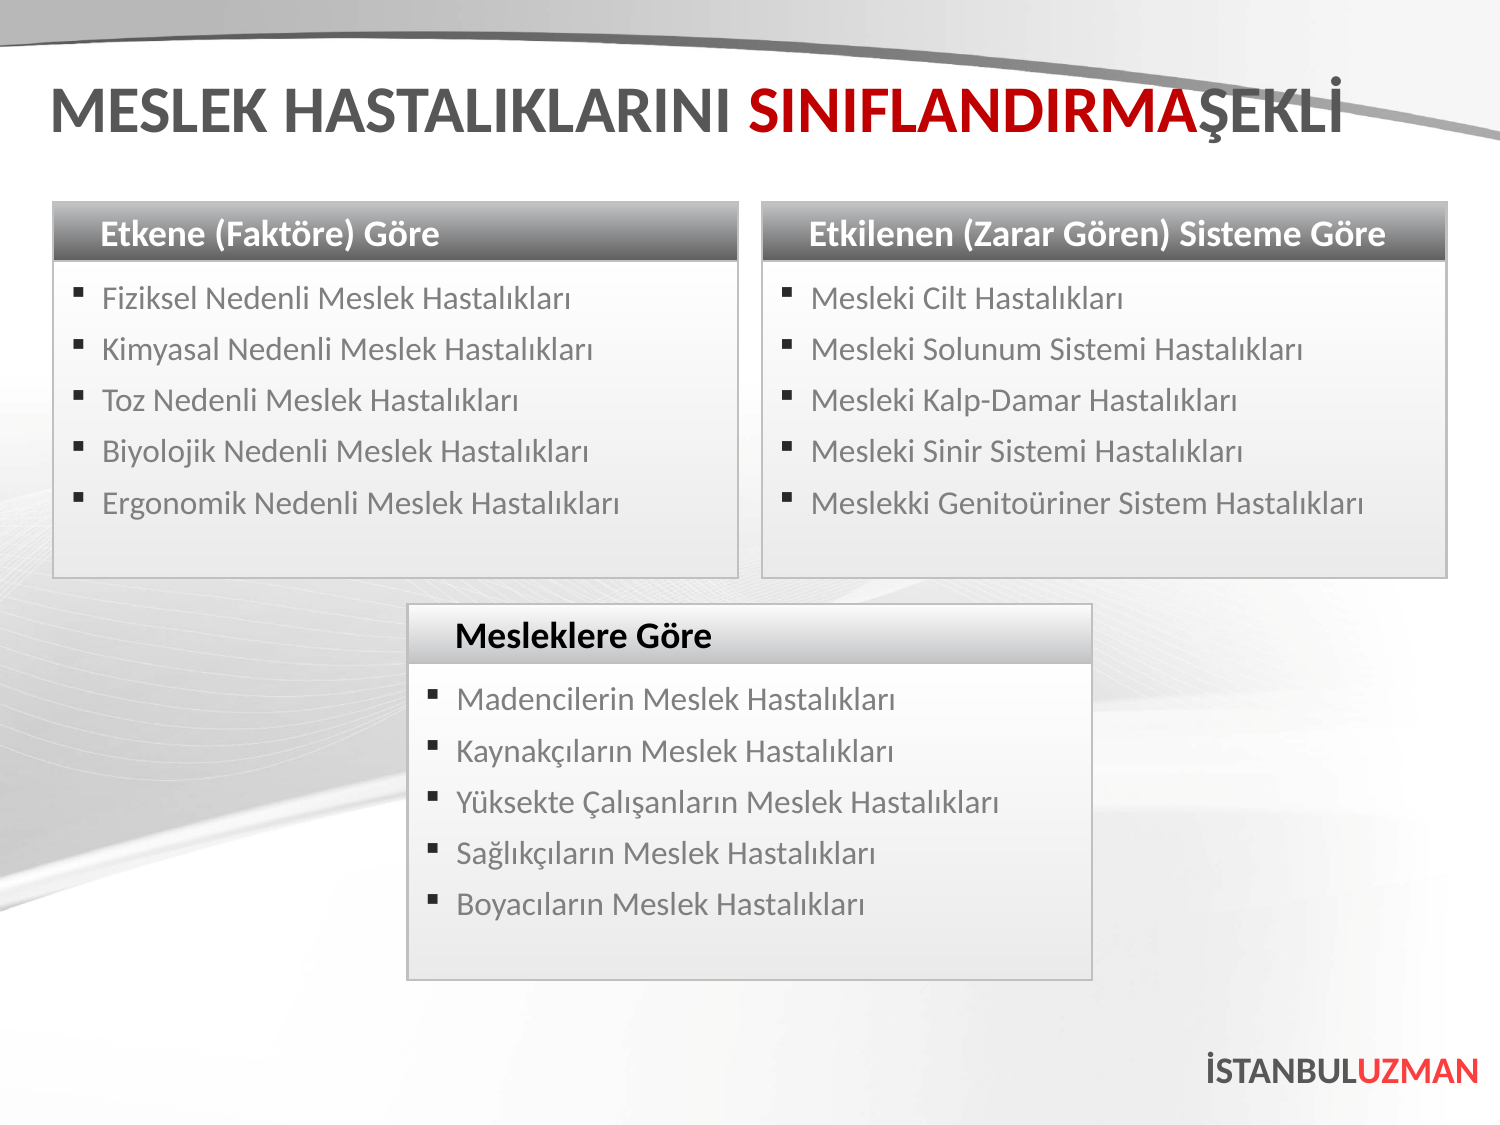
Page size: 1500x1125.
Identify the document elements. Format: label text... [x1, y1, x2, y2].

text_box İSTANBULUZMAN [1133, 1046, 1480, 1125]
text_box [407, 603, 1093, 980]
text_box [761, 201, 1447, 579]
picture [0, 0, 1500, 1124]
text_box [52, 201, 739, 579]
text_box MESLEK HASTALIKLARINI SINIFLANDIRMAŞEKLİ [49, 67, 1447, 174]
